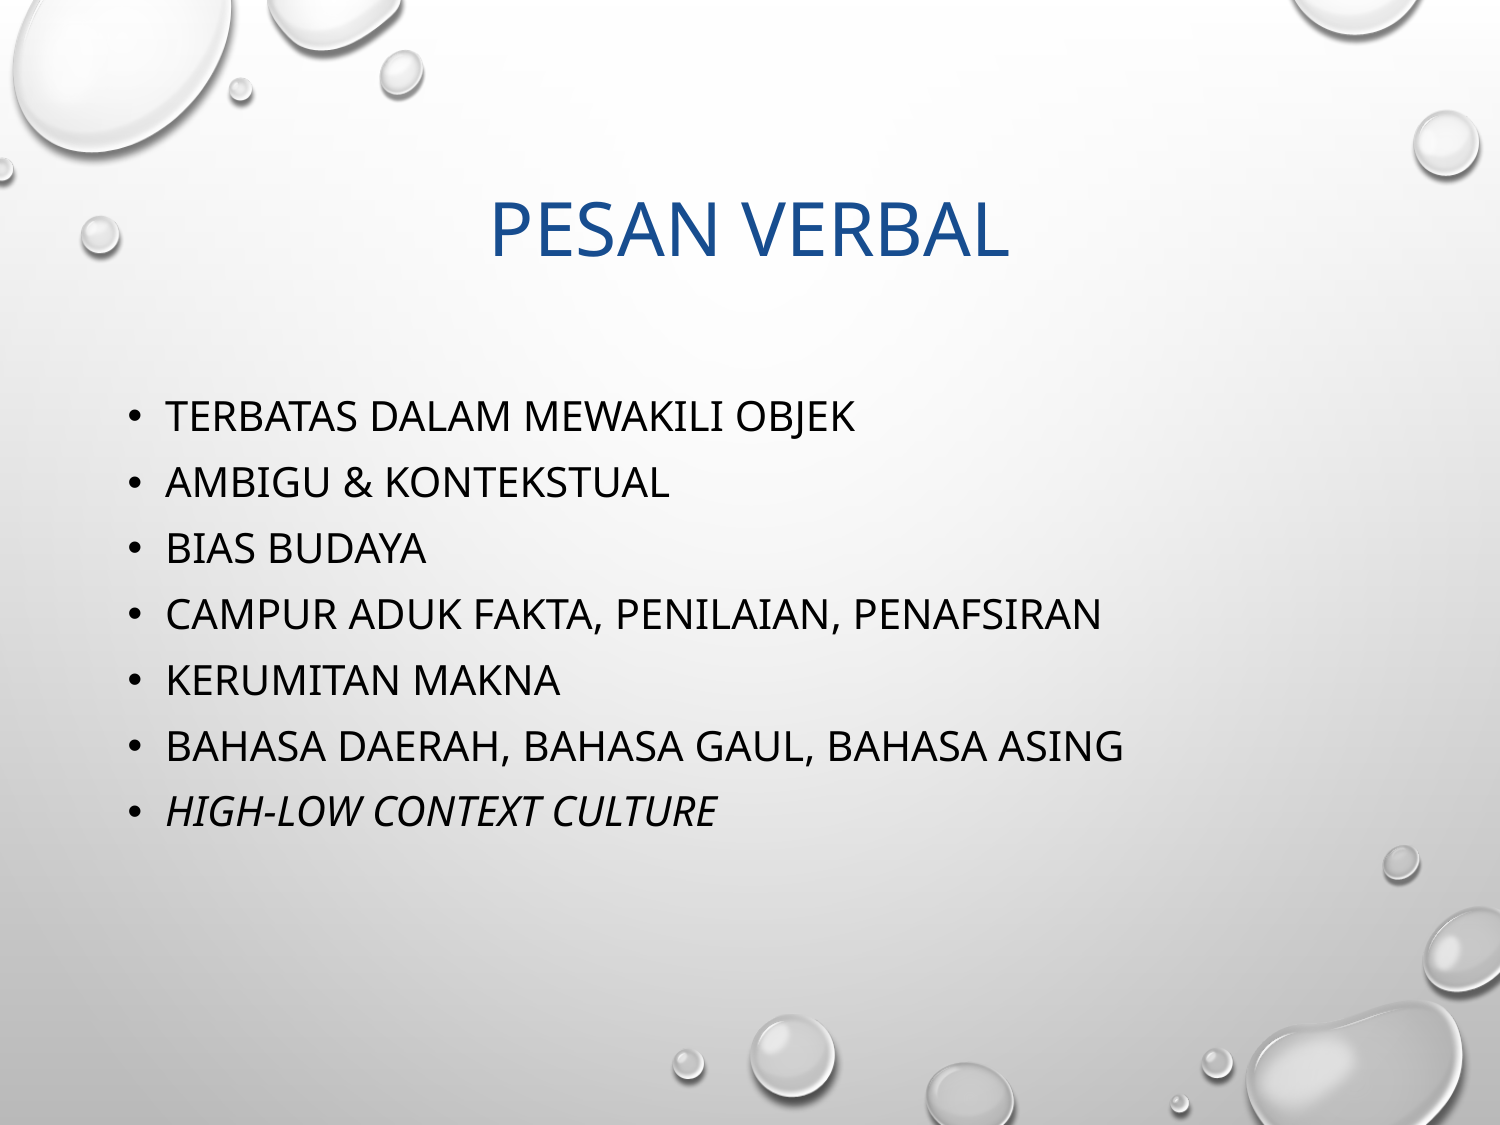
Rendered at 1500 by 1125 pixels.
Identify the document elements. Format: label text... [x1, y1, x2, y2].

list Terbatas dalam mewakili objek Ambigu & kontekstual Bias budaya Campur aduk fakta, penilaian, penafsiran Kerumitan makna Bahasa daerah, bahasa gaul, bahasa asing High-Low context culture [112, 388, 1388, 950]
picture [0, 0, 1500, 1125]
title Pesan Verbal [112, 101, 1388, 364]
